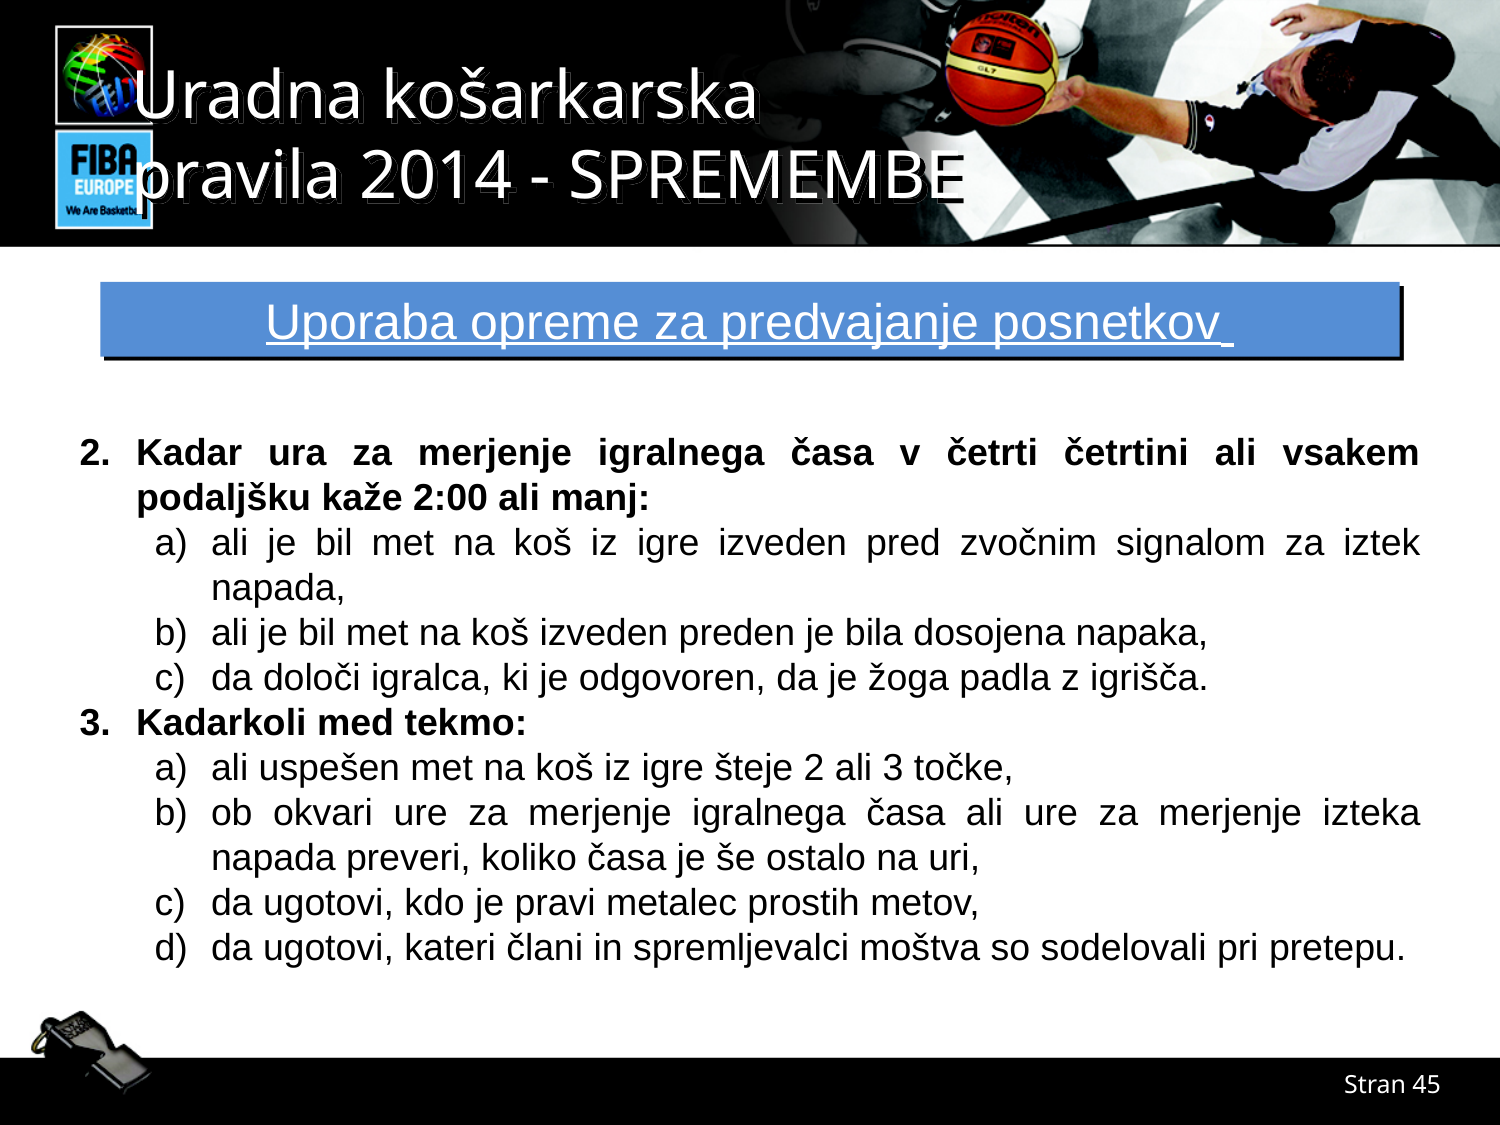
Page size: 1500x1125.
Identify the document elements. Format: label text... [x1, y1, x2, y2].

text_box Kadar ura za merjenje igralnega časa v četrti četrtini ali vsakem podaljšku kaže 2:00 ali manj: ali je bil met na koš iz igre izveden pred zvočnim signalom za iztek napada, ali je bil met na koš izveden preden je bila dosojena napaka, da določi igralca, ki je odgovoren, da je žoga padla z igrišča. Kadarkoli med tekmo: ali uspešen met na koš iz igre šteje 2 ali 3 točke, ob okvari ure za merjenje igralnega časa ali ure za merjenje izteka napada preveri, koliko časa je še ostalo na uri, da ugotovi, kdo je pravi metalec prostih metov, da ugotovi, kateri člani in spremljevalci moštva so sodelovali pri pretepu. [64, 420, 1436, 976]
picture [0, 0, 1500, 1125]
text_box Uporaba opreme za predvajanje posnetkov [100, 281, 1400, 357]
